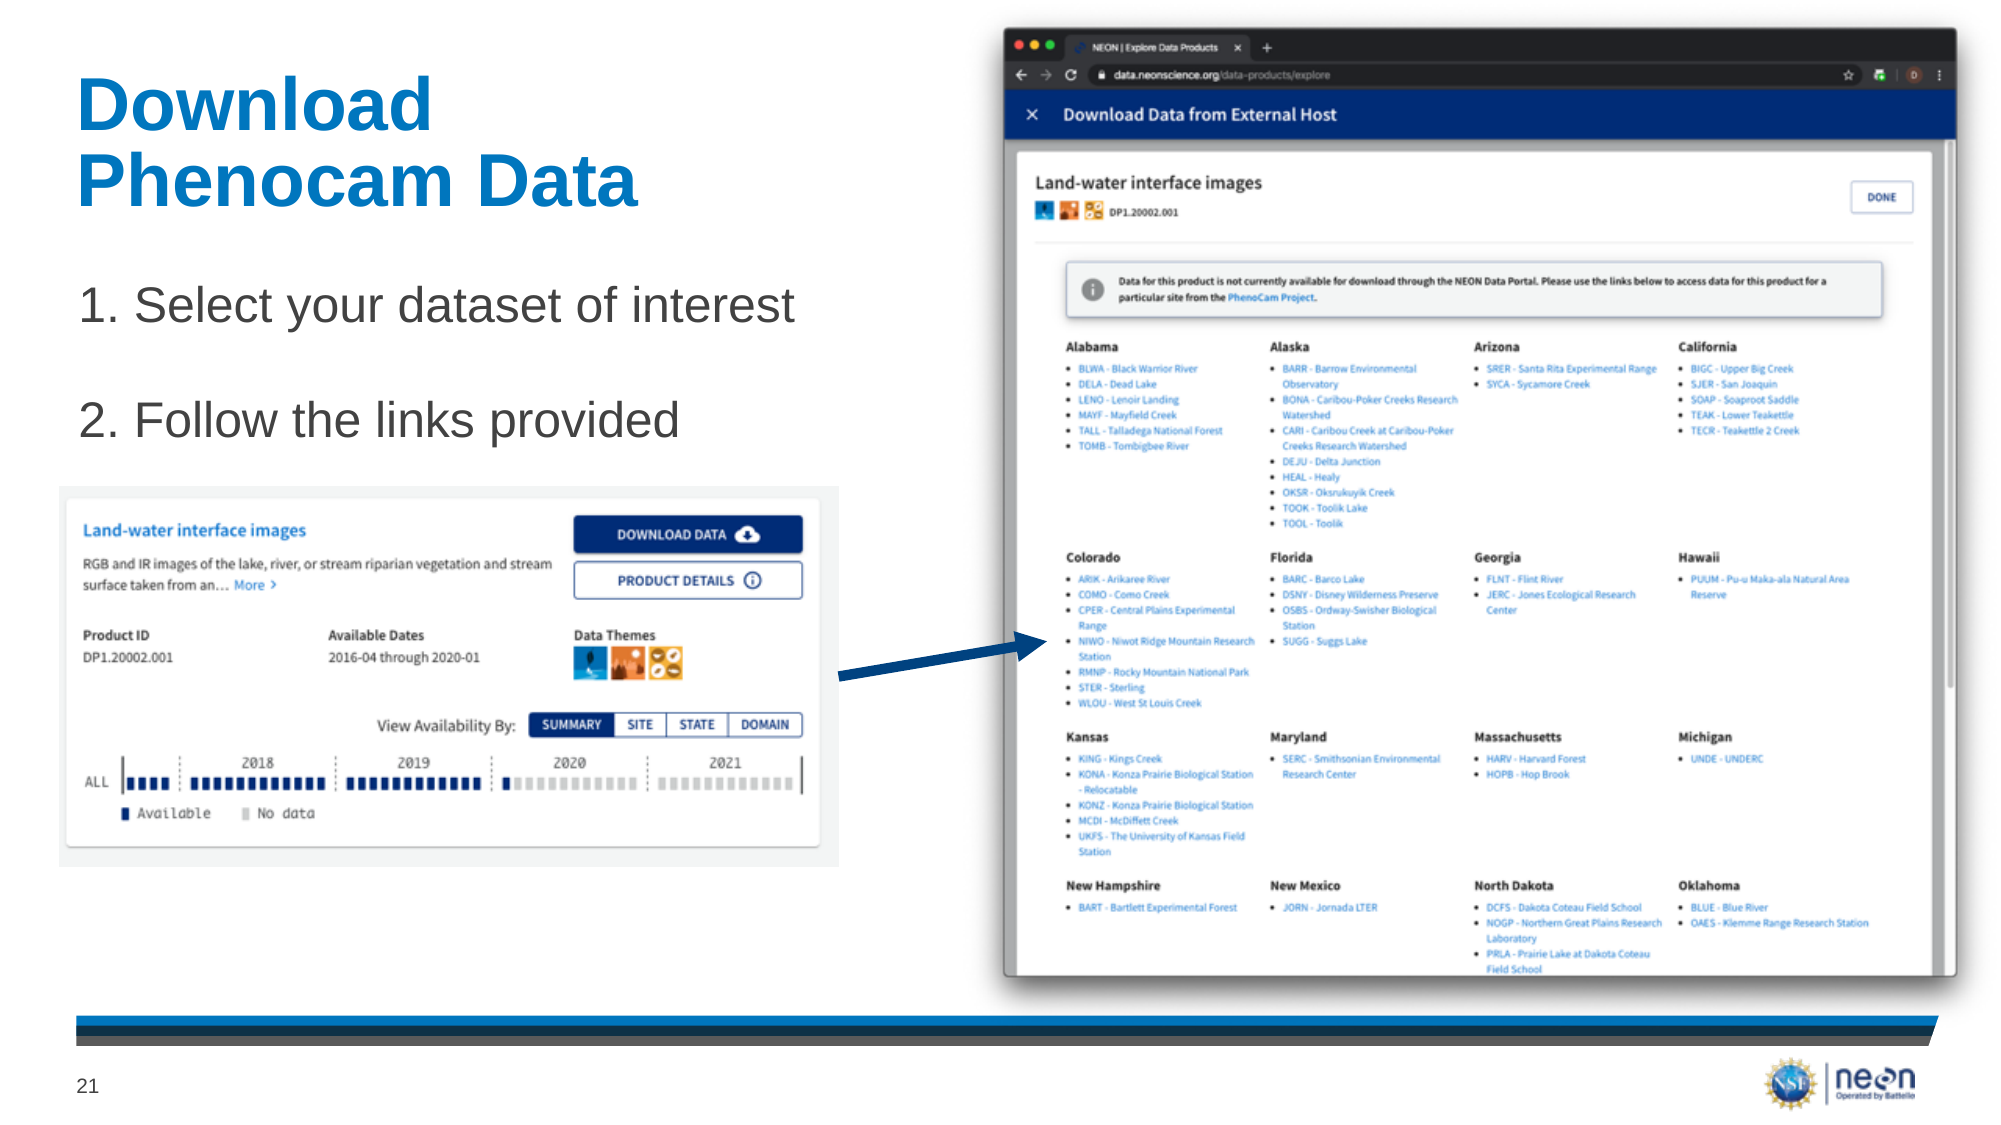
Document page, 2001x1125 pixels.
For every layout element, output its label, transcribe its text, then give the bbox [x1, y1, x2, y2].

picture [1763, 1056, 1915, 1112]
picture [59, 486, 839, 867]
slide_number 21 [76, 1068, 168, 1102]
title Download Phenocam Data [76, 68, 956, 227]
text_box 1. Select your dataset of interest 2. Follow the links provided [78, 685, 956, 1004]
picture [961, 0, 2000, 1034]
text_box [838, 641, 1048, 677]
text_box 1. Select your dataset of interest 2. Follow the links provided [78, 242, 956, 639]
